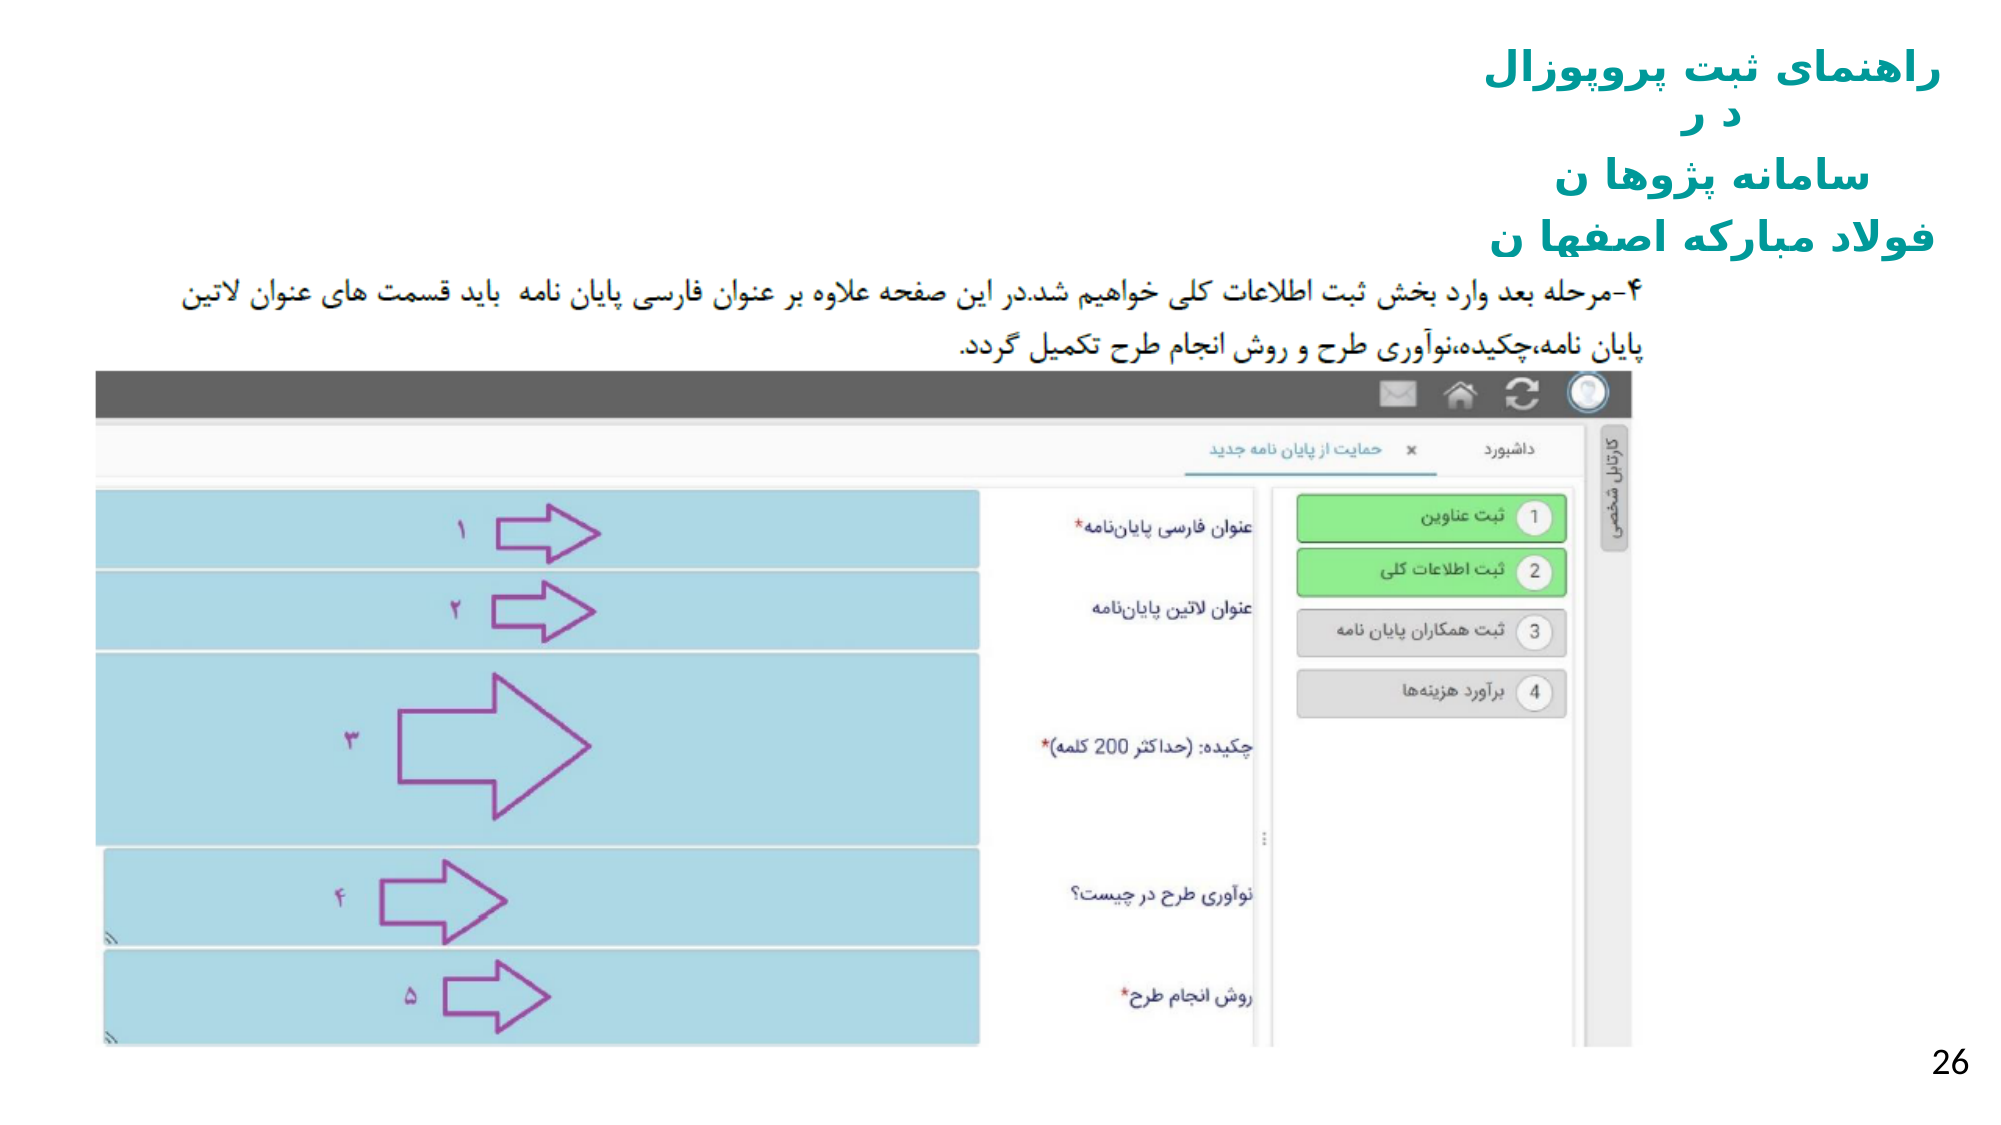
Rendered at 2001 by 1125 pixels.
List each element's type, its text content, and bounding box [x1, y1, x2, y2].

list راهنمای ثبت پروپوزال د ر سامانه پژوها ن فولاد مبارکه اصفها ن [1455, 34, 1971, 271]
picture [71, 257, 1669, 1091]
text_box 26 [1916, 1030, 1997, 1091]
